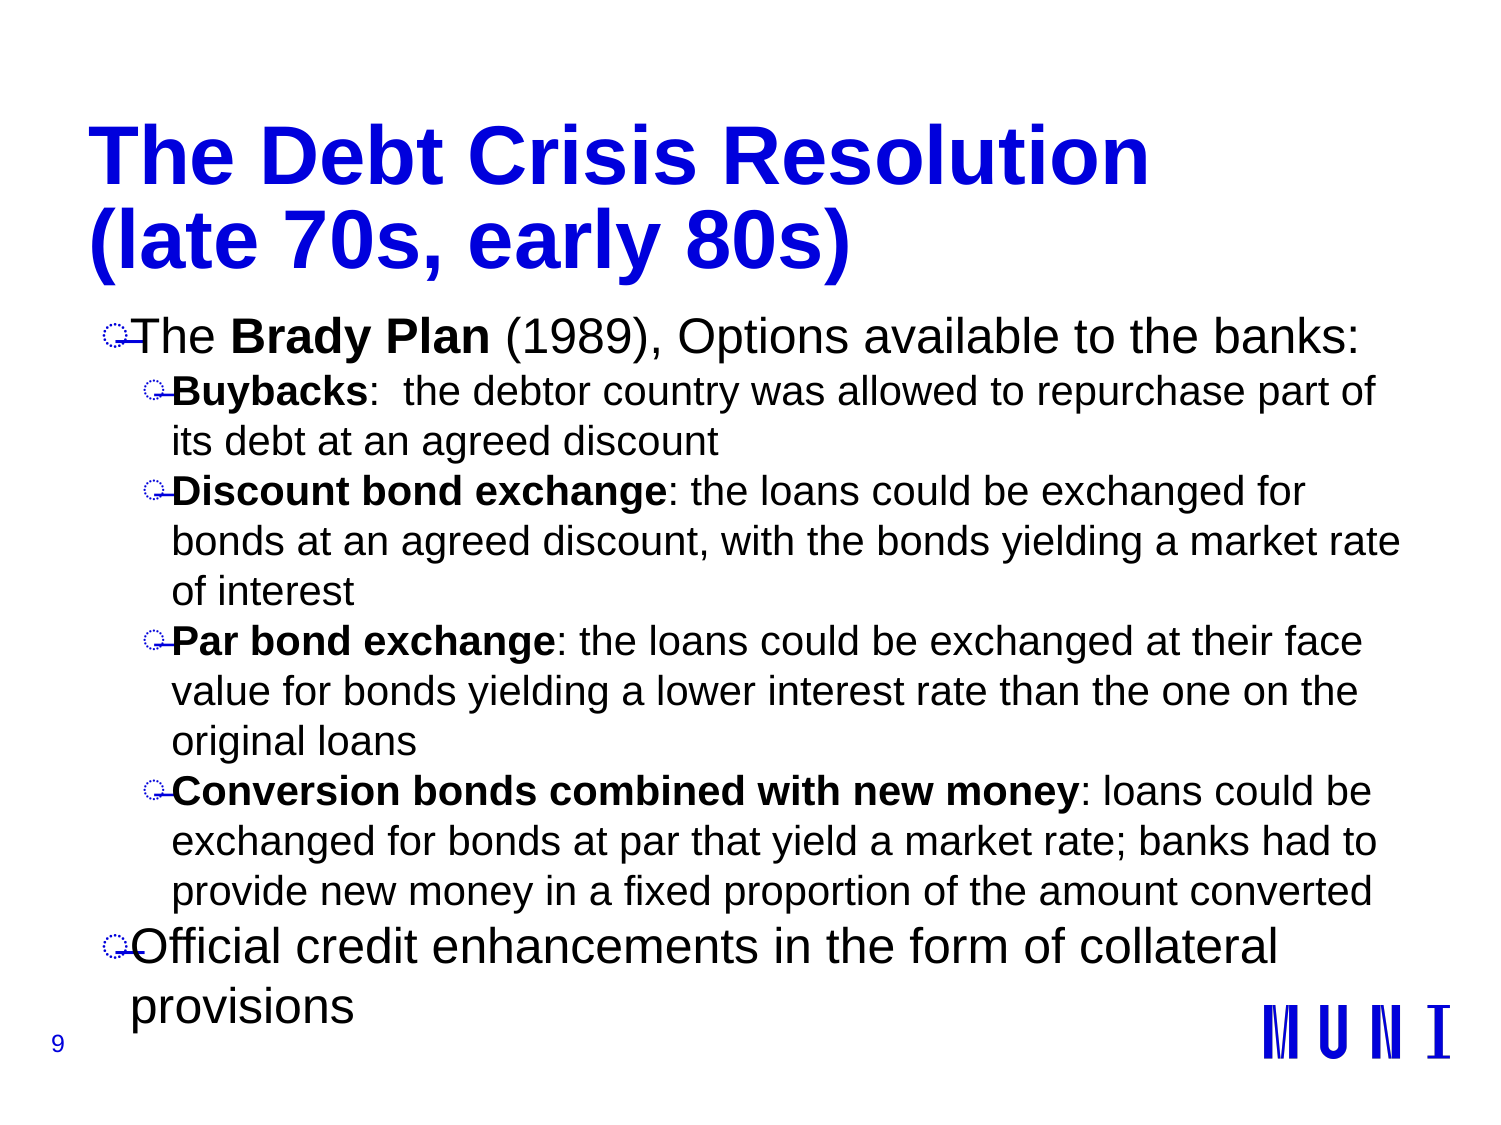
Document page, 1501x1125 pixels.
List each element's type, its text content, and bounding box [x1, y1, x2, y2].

slide_number 9 [50, 1021, 82, 1063]
title The Debt Crisis Resolution (late 70s, early 80s) [88, 118, 1412, 193]
picture [1264, 1005, 1450, 1059]
list The Brady Plan (1989), Options available to the banks: Buybacks: the debtor country was allowed to repurchase part of its debt at an agreed discount Discount bond exchange: the loans could be exchanged for bonds at an agreed discount, with the bonds yielding a market rate of interest Par bond exchange: the loans could be exchanged at their face value for bonds yielding a lower interest rate than the one on the original loans Conversion bonds combined with new money: loans could be exchanged for bonds at par that yield a market rate; banks had to provide new money in a fixed proportion of the amount converted Official credit enhancements in the form of collateral provisions [88, 303, 1412, 947]
